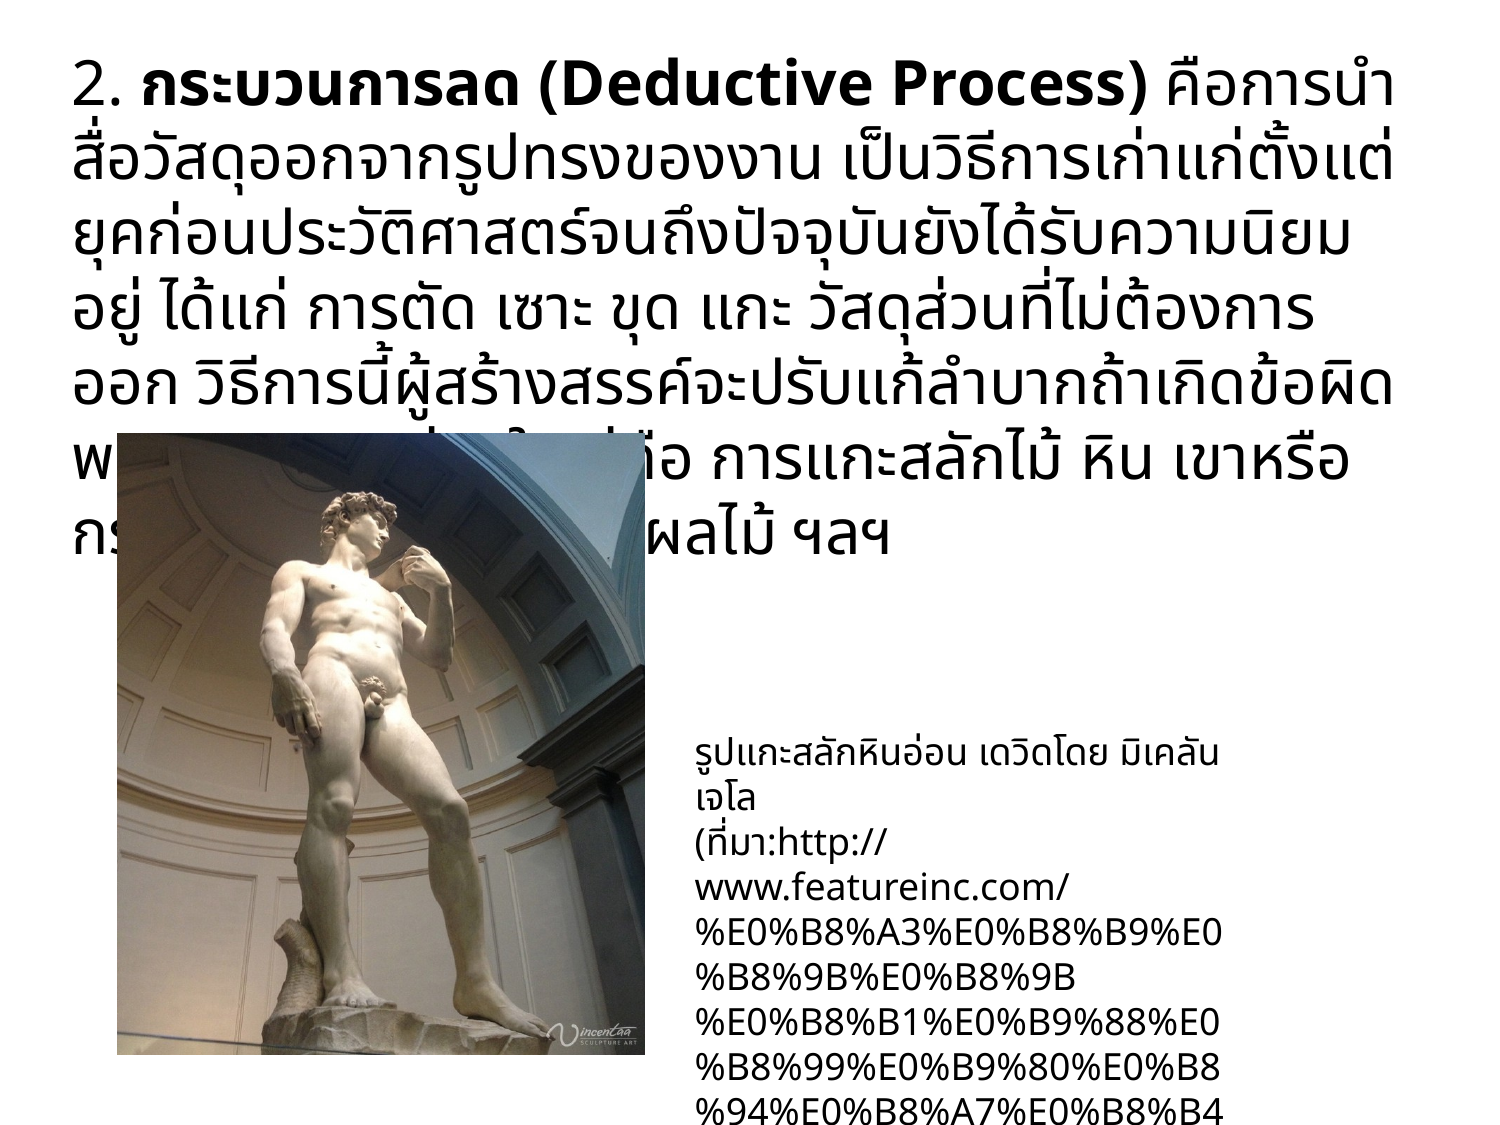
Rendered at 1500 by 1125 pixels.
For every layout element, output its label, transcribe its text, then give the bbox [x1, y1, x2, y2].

picture [116, 433, 645, 1055]
list 2. กระบวนการลด (Deductive Process) คือการนำสื่อวัสดุออกจากรูปทรงของงาน เป็นวิธีการเก่าแก่ตั้งแต่ยุคก่อนประวัติศาสตร์จนถึงปัจจุบันยังได้รับความนิยมอยู่ ได้แก่ การตัด เซาะ ขุด แกะ วัสดุส่วนที่ไม่ต้องการออก วิธีการนี้ผู้สร้างสรรค์จะปรับแก้ลำบากถ้าเกิดข้อผิดพลาด ผลงานส่วนใหญ่คือ การแกะสลักไม้ หิน เขาหรือกระดูกสัตว์ โฟม ผักและผลไม้ ฯลฯ [0, 35, 1425, 441]
text_box รูปแกะสลักหินอ่อน เดวิดโดย มิเคลัน เจโล (ที่มา:http://www.featureinc.com/%E0%B8%A3%E0%B8%B9%E0%B8%9B%E0%B8%9B%E0%B8%B1%E0%B9%88%E0%B8%99%E0%B9%80%E0%B8%94%E0%B8%A7%E0%B8%B4%E0%B8%94/) [679, 720, 1254, 1125]
